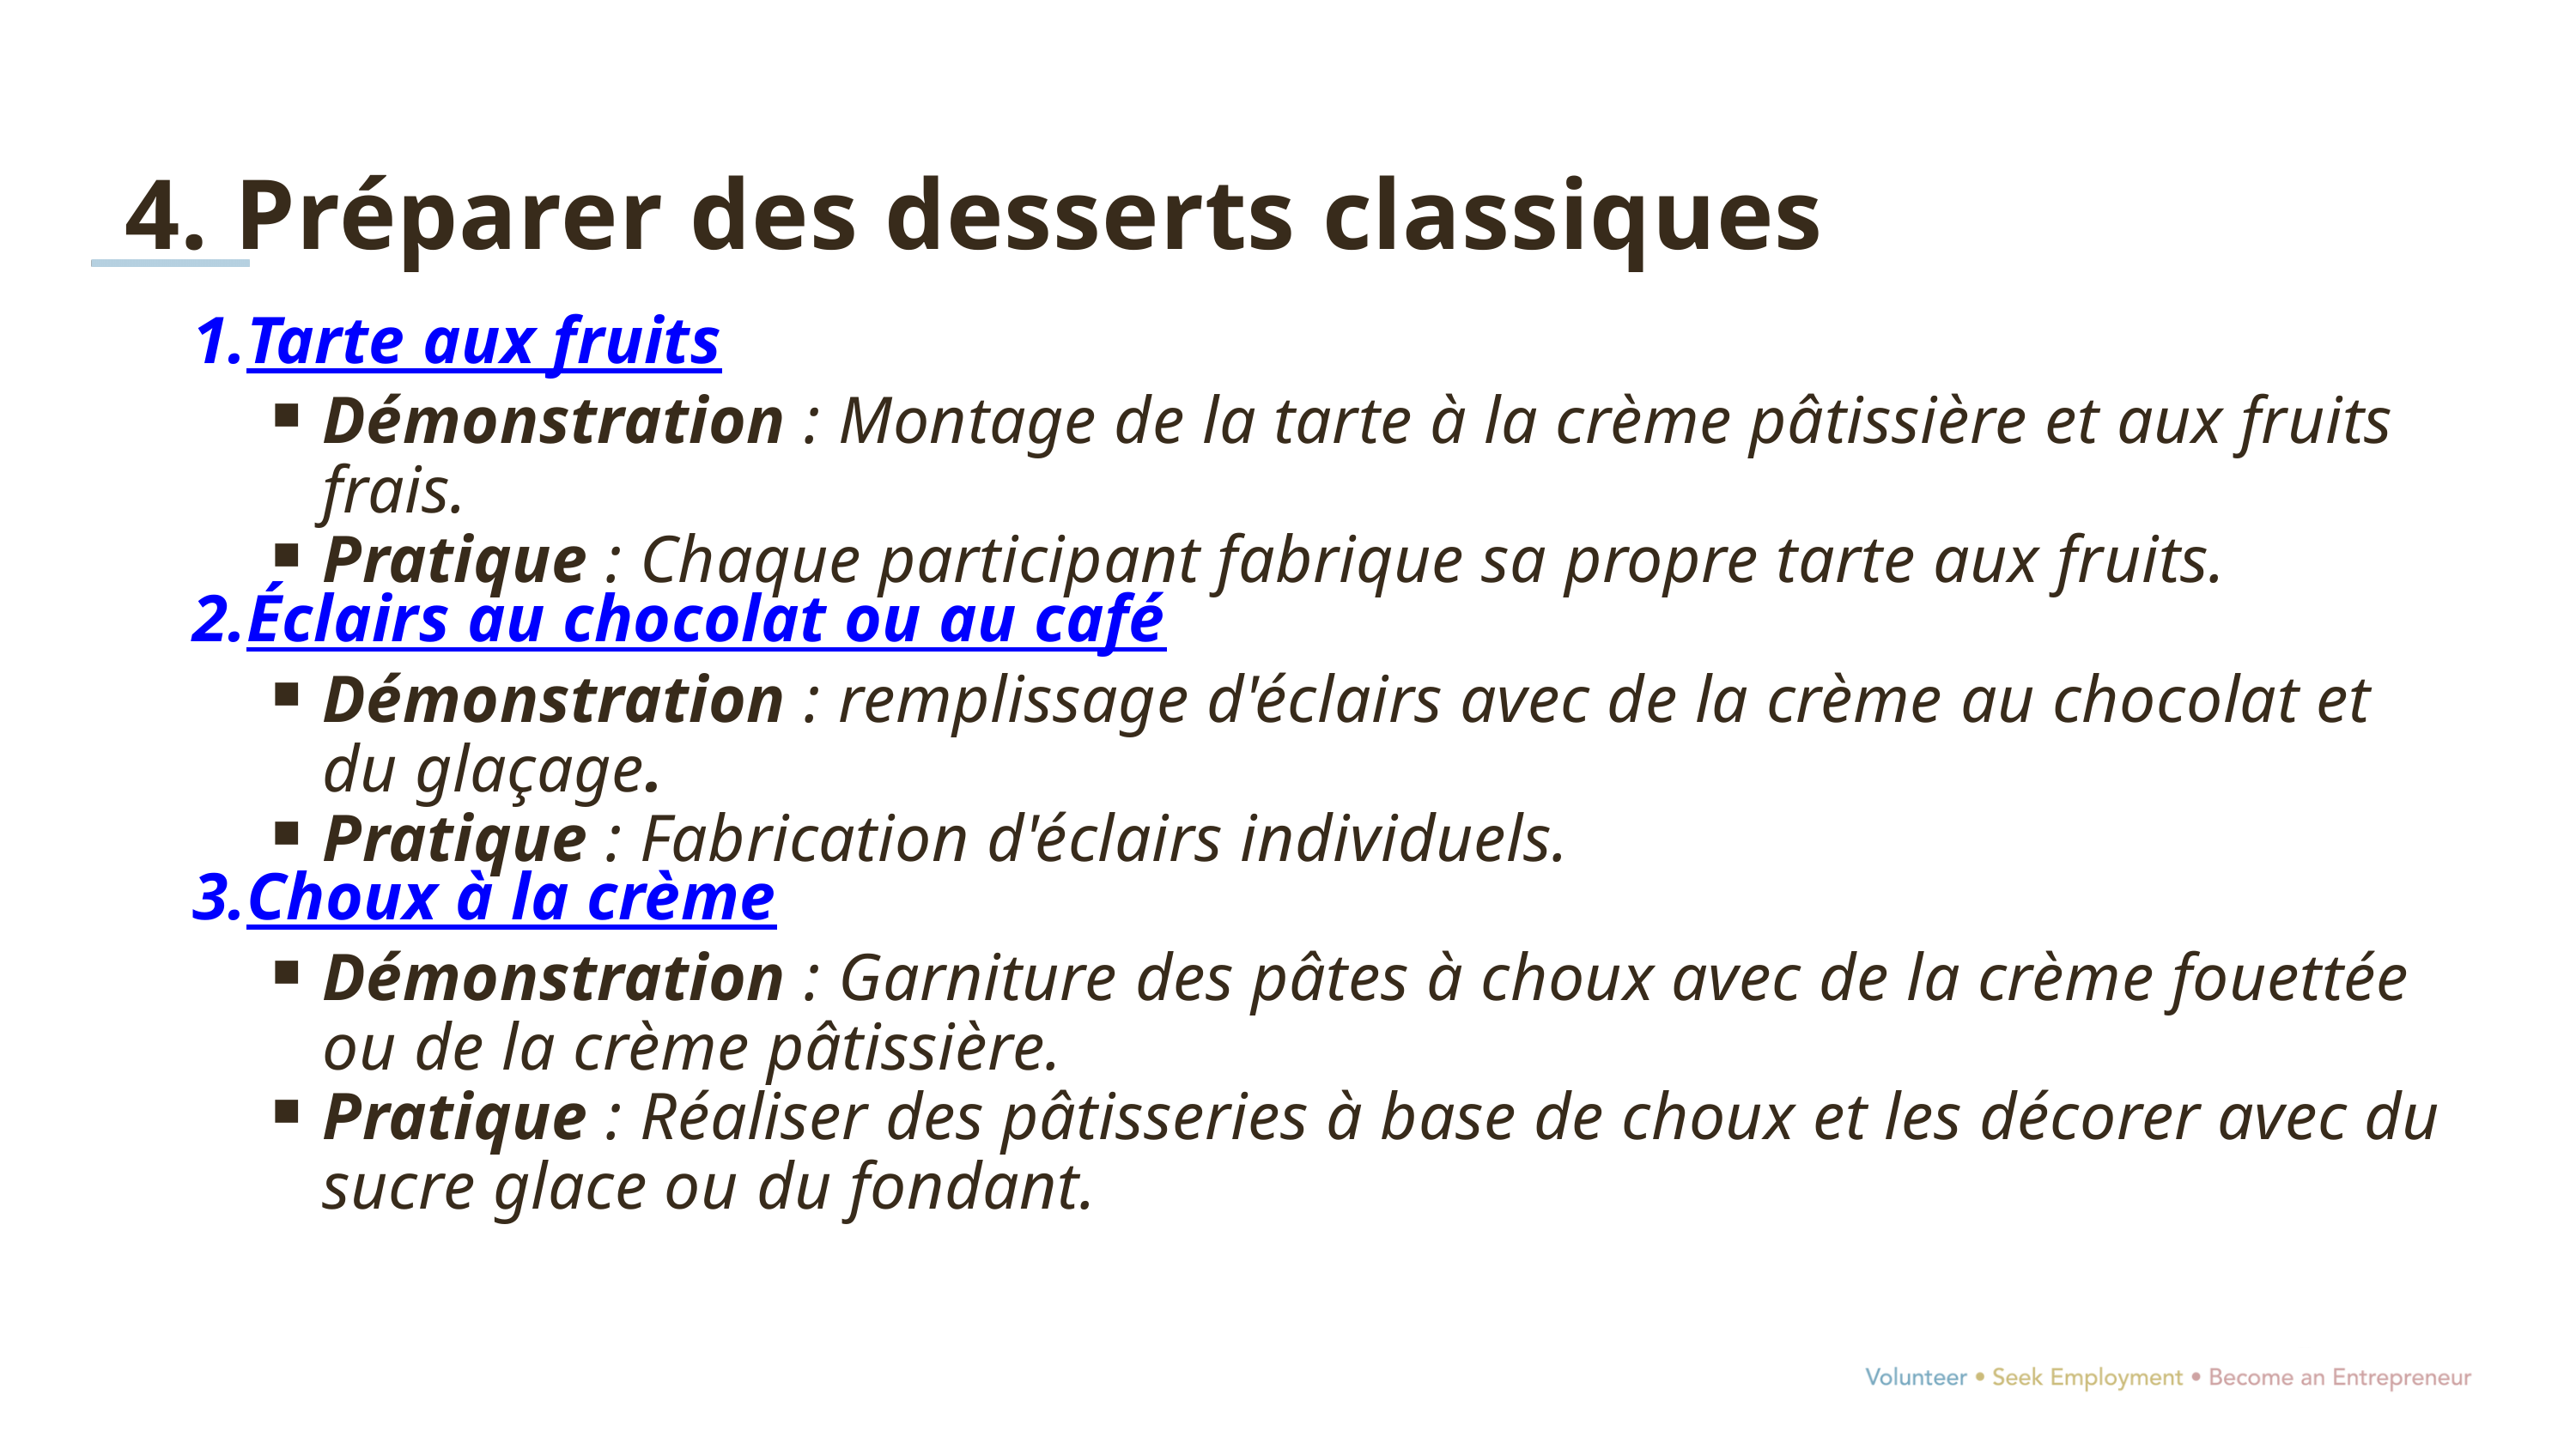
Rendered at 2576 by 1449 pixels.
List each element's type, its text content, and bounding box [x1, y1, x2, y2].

text_box 4. Préparer des desserts classiques [125, 174, 2470, 269]
text_box [85, 259, 256, 267]
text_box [1826, 1347, 2538, 1421]
text_box Tarte aux fruits Démonstration : Montage de la tarte à la crème pâtissière et aux fruits frais. Pratique : Chaque participant fabrique sa propre tarte aux fruits. Éclairs au chocolat ou au café Démonstration : remplissage d'éclairs avec de la crème au chocolat et du glaçage. Pratique : Fabrication d'éclairs individuels. Choux à la crème Démonstration : Garniture des pâtes à choux avec de la crème fouettée ou de la crème pâtissière. Pratique : Réaliser des pâtisseries à base de choux et les décorer avec du sucre glace ou du fondant. [115, 317, 2461, 1361]
